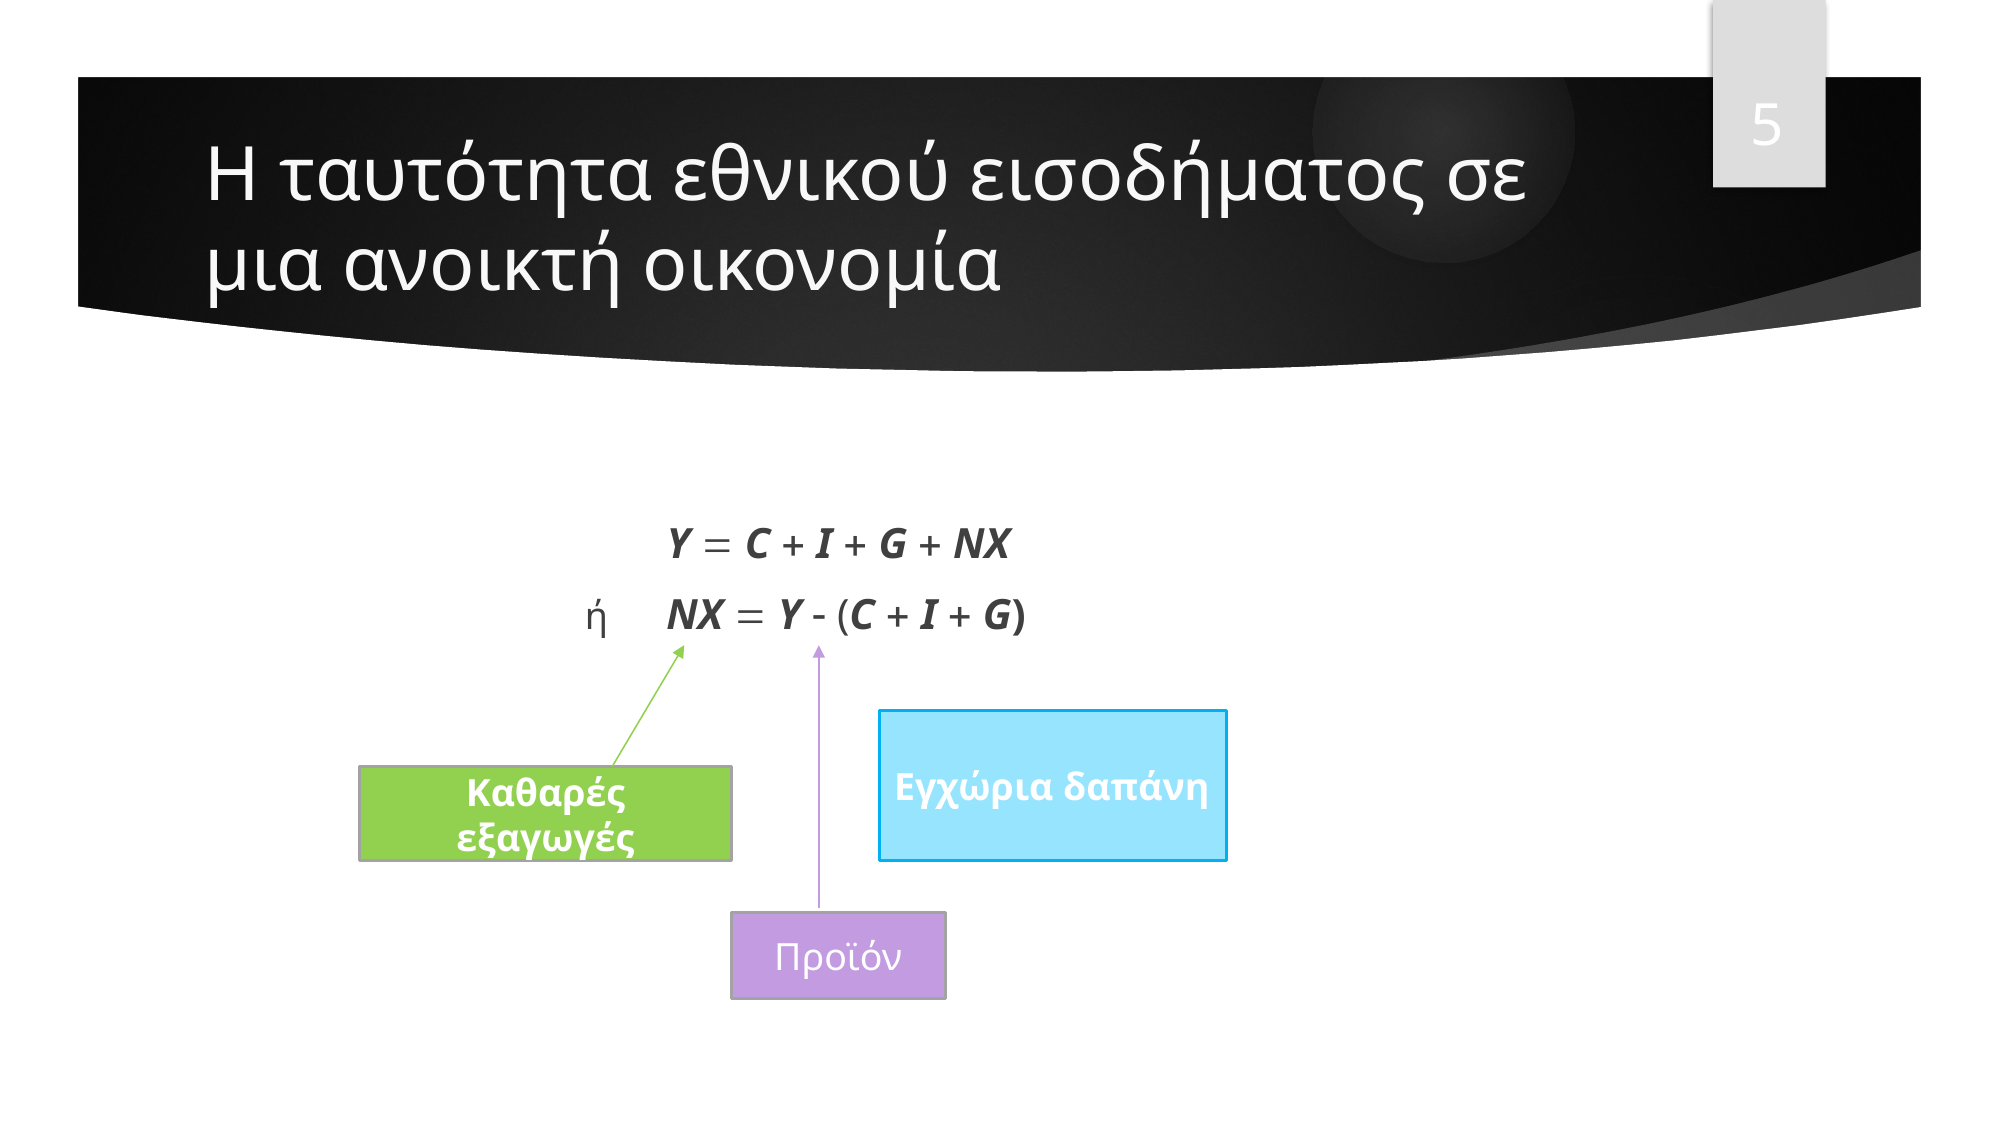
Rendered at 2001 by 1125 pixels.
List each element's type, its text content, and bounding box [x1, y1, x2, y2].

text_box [612, 644, 685, 767]
text_box Καθαρές εξαγωγές [358, 765, 733, 862]
text_box Εγχώρια δαπάνη [878, 709, 1228, 862]
list Y  C  I  G  NX ή NX  Y  (C  I  G) [189, 443, 1627, 1004]
slide_number 5 [1698, 48, 1836, 175]
text_box Προϊόν [730, 911, 947, 1000]
title Η ταυτότητα εθνικού εισοδήματος σε μια ανοικτή οικονομία [189, 155, 1627, 275]
